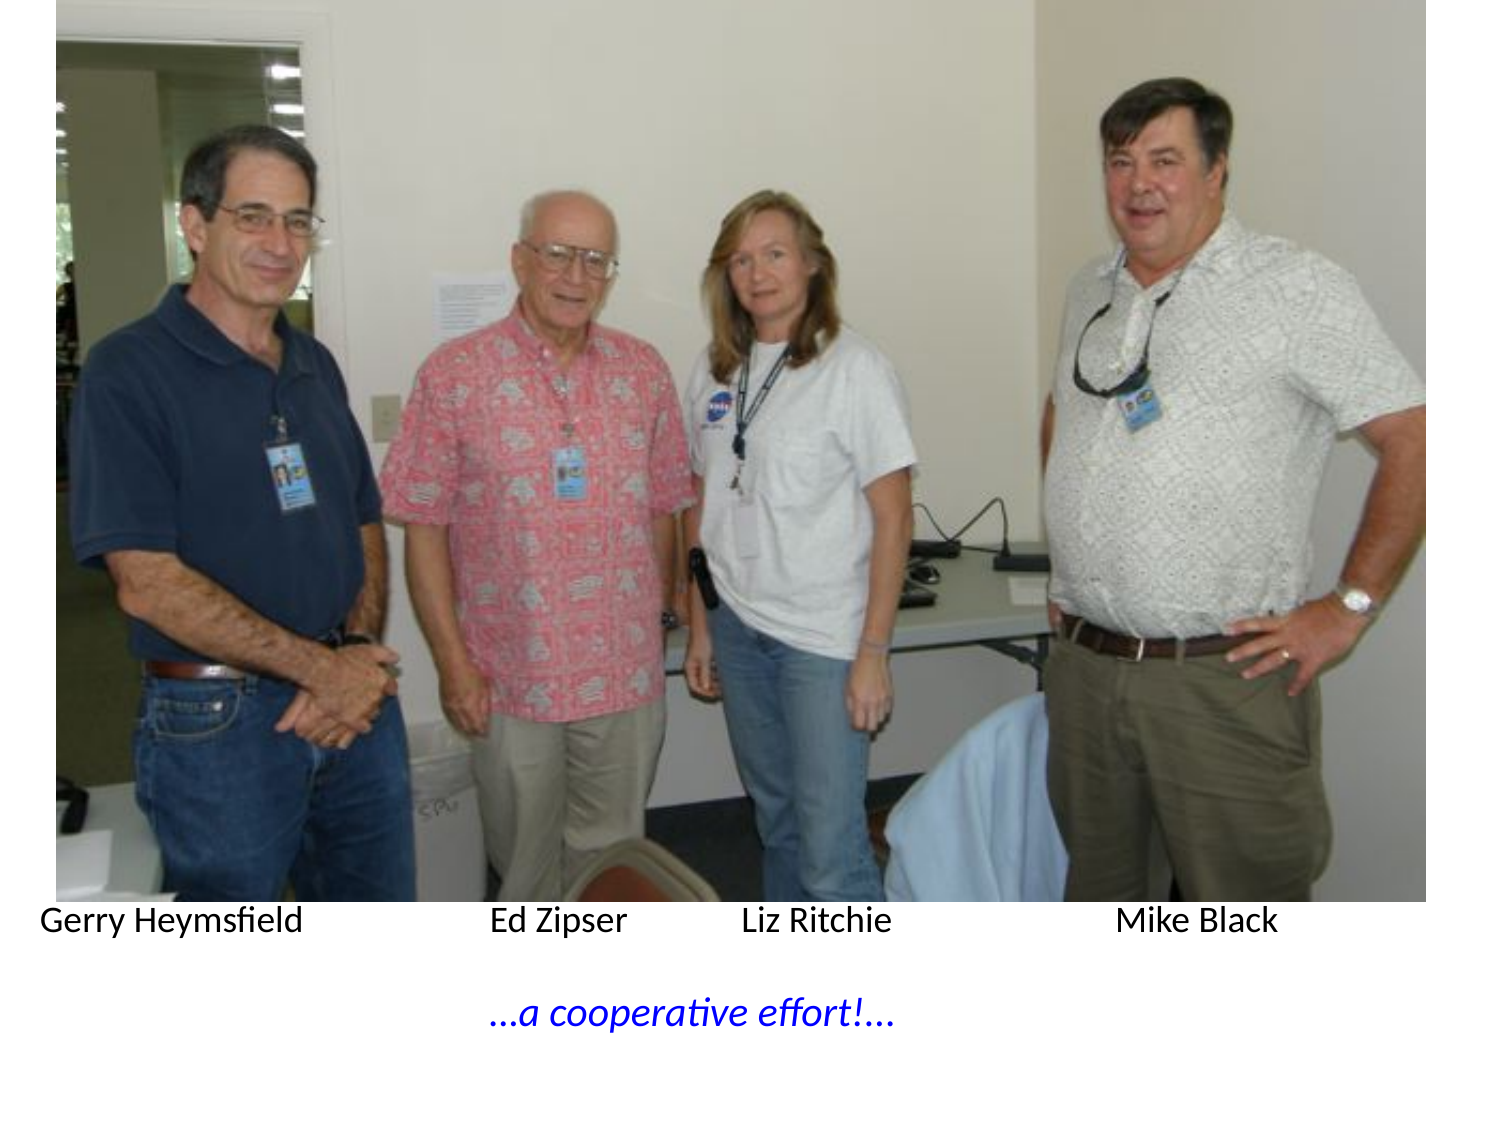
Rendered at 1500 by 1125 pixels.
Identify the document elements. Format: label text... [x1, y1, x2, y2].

text_box Gerry Heymsfield Ed Zipser Liz Ritchie Mike Black …a cooperative effort!... [24, 911, 1475, 1043]
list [0, 0, 1500, 902]
